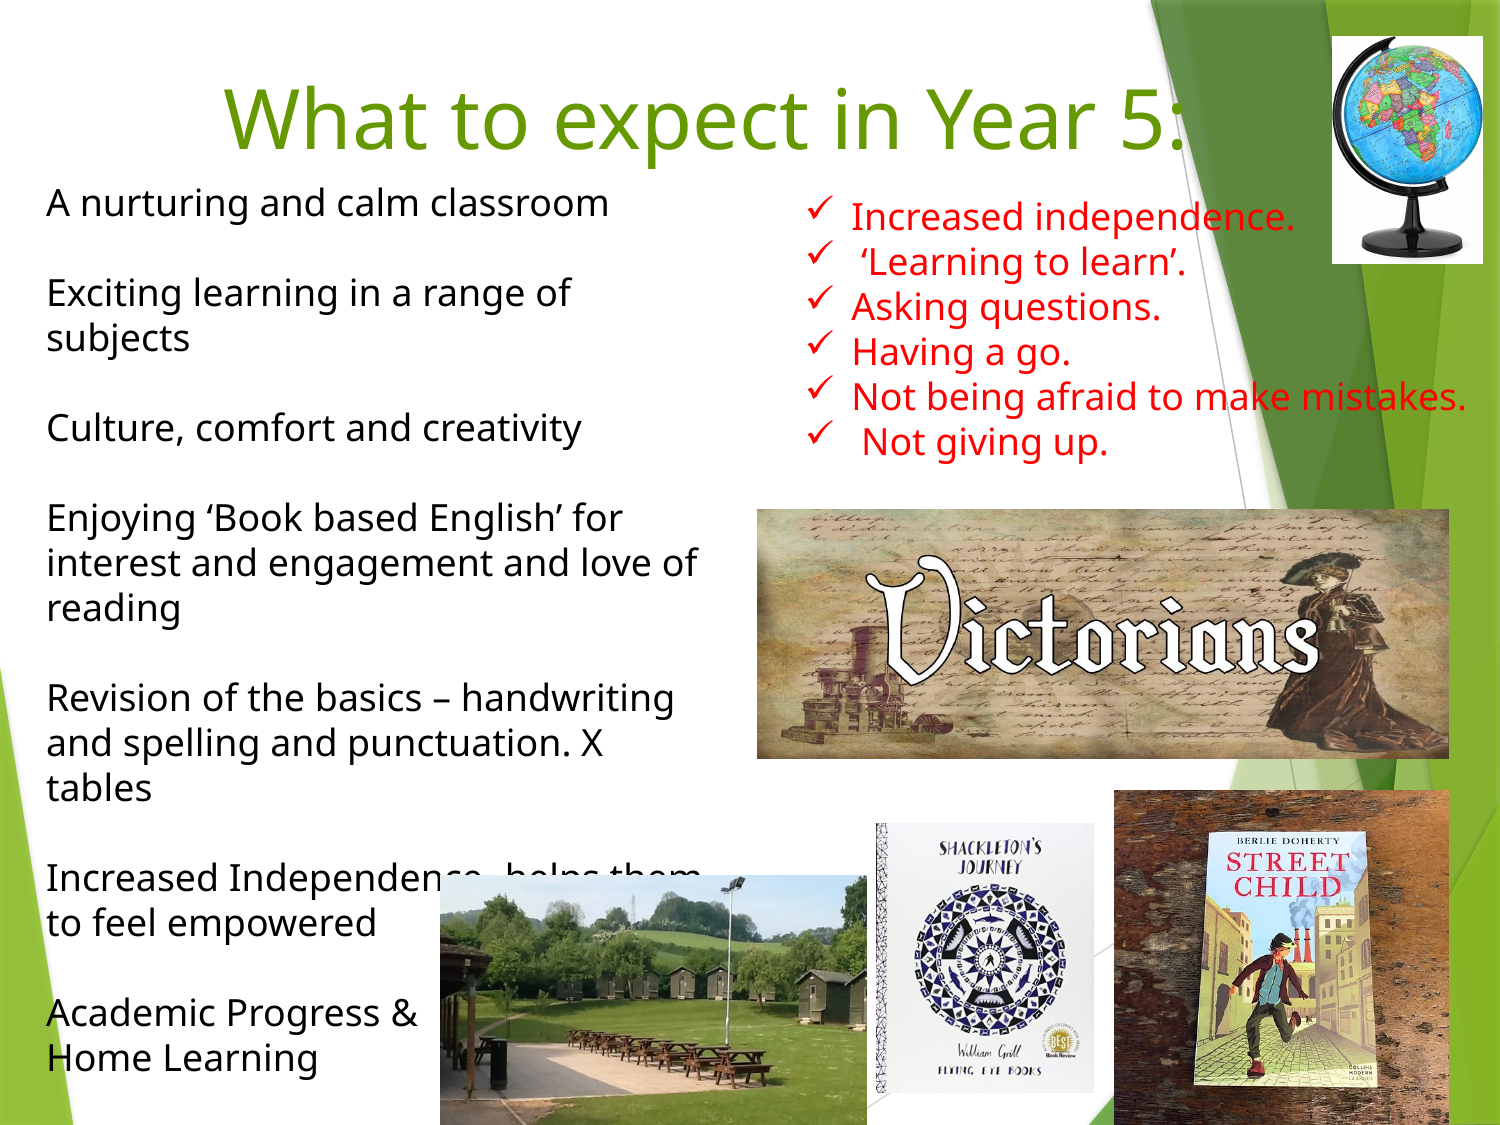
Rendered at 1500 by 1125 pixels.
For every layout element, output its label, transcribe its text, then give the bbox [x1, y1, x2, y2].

picture [876, 822, 1094, 1093]
picture [1331, 35, 1483, 264]
picture [756, 508, 1450, 759]
picture [1114, 790, 1450, 1125]
text_box Increased independence. ‘Learning to learn’. Asking questions. Having a go. Not being afraid to make mistakes. Not giving up. [789, 185, 1500, 471]
text_box A nurturing and calm classroom Exciting learning in a range of subjects Culture, comfort and creativity Enjoying ‘Book based English’ for interest and engagement and love of reading Revision of the basics – handwriting and spelling and punctuation. X tables Increased Independence- helps them to feel empowered Academic Progress & Home Learning Healthy living [31, 171, 723, 1125]
title What to expect in Year 5: [0, 58, 1326, 247]
picture [439, 875, 867, 1125]
